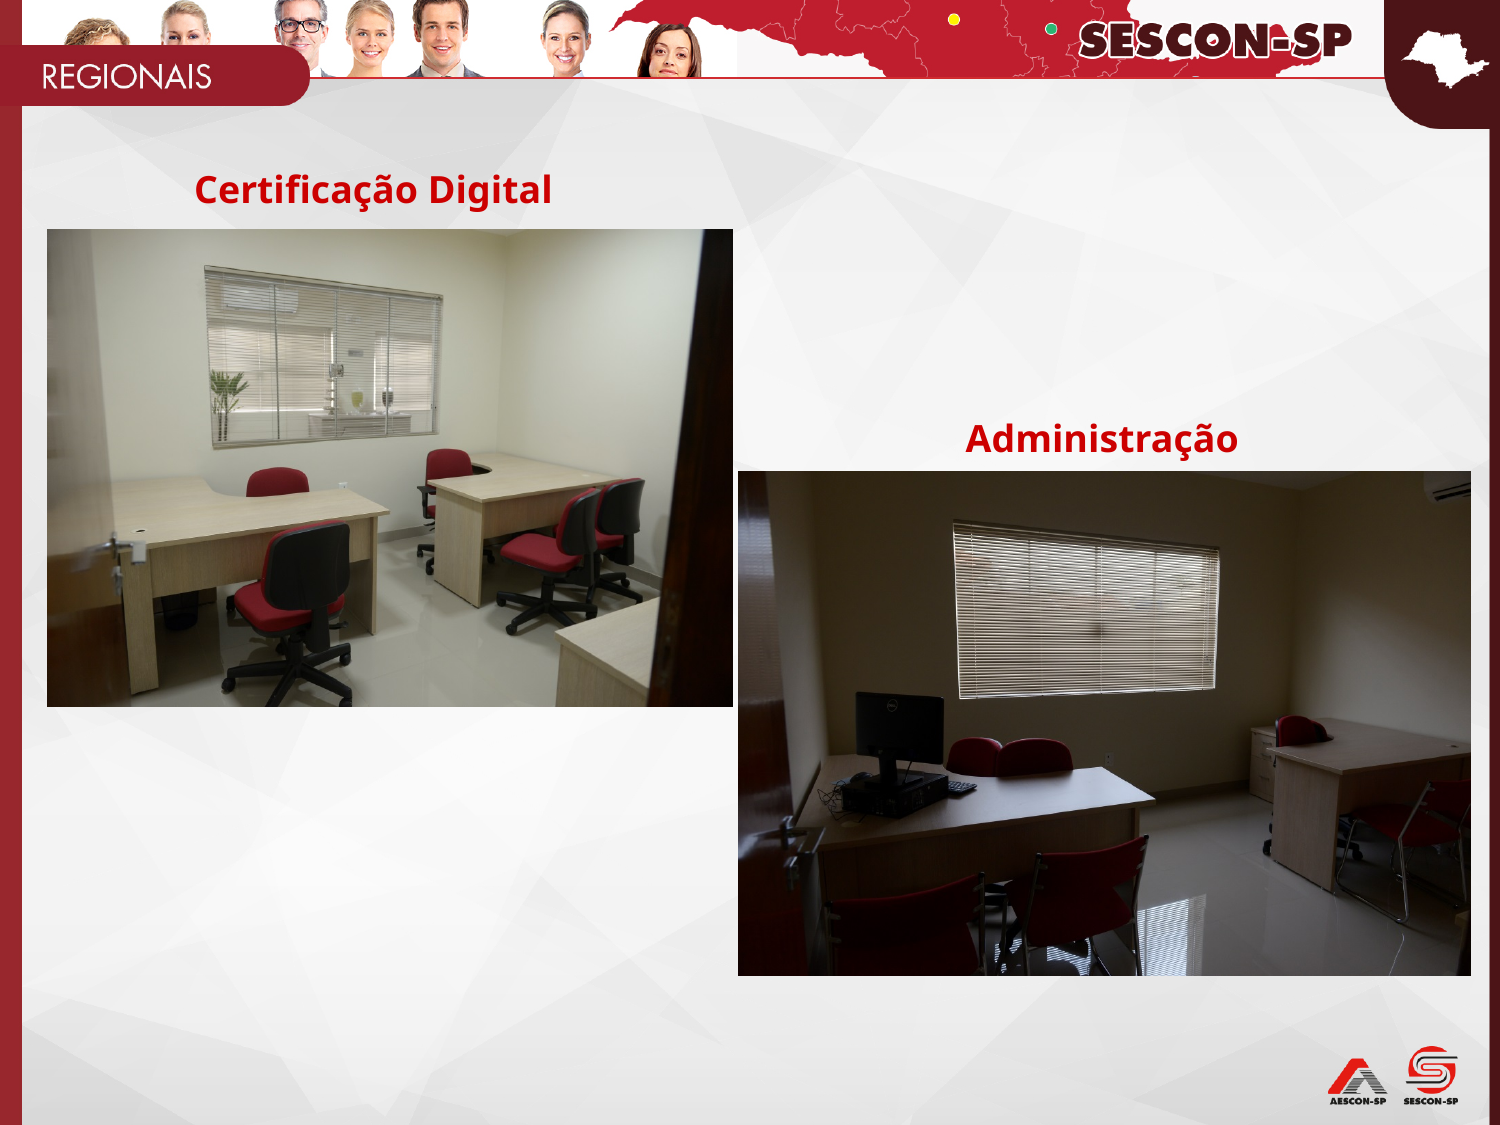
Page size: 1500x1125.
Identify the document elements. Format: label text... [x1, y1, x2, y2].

picture [0, 0, 1500, 1125]
title Certificação Digital [0, 95, 1049, 299]
text_box Administração [950, 407, 1338, 468]
